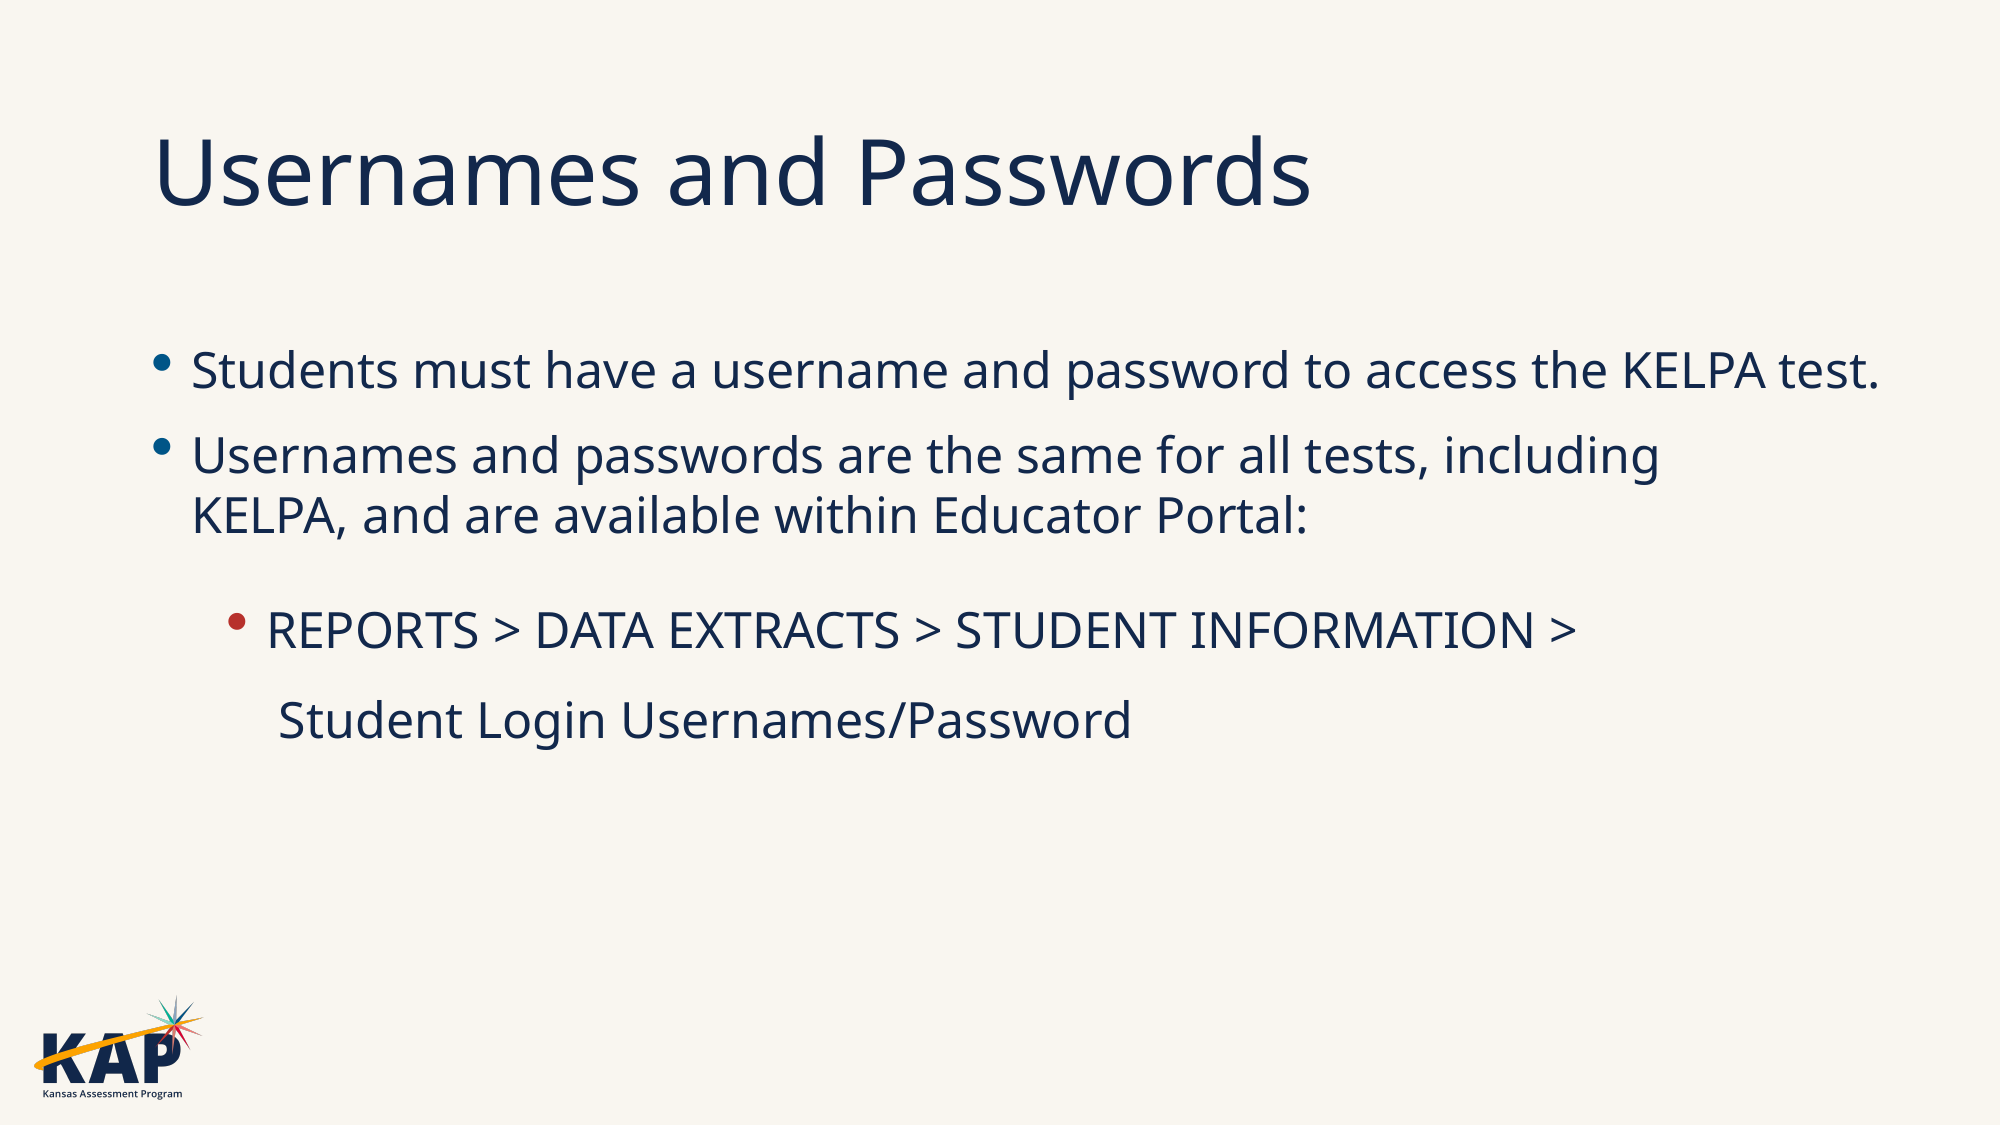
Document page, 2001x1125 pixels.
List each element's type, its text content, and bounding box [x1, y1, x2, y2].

title Usernames and Passwords [137, 59, 1863, 278]
list Students must have a username and password to access the KELPA test. Usernames and passwords are the same for all tests, including KELPA, and are available within Educator Portal: REPORTS > DATA EXTRACTS > STUDENT INFORMATION > Student Login Usernames/Password [138, 330, 1909, 988]
picture [32, 989, 206, 1105]
